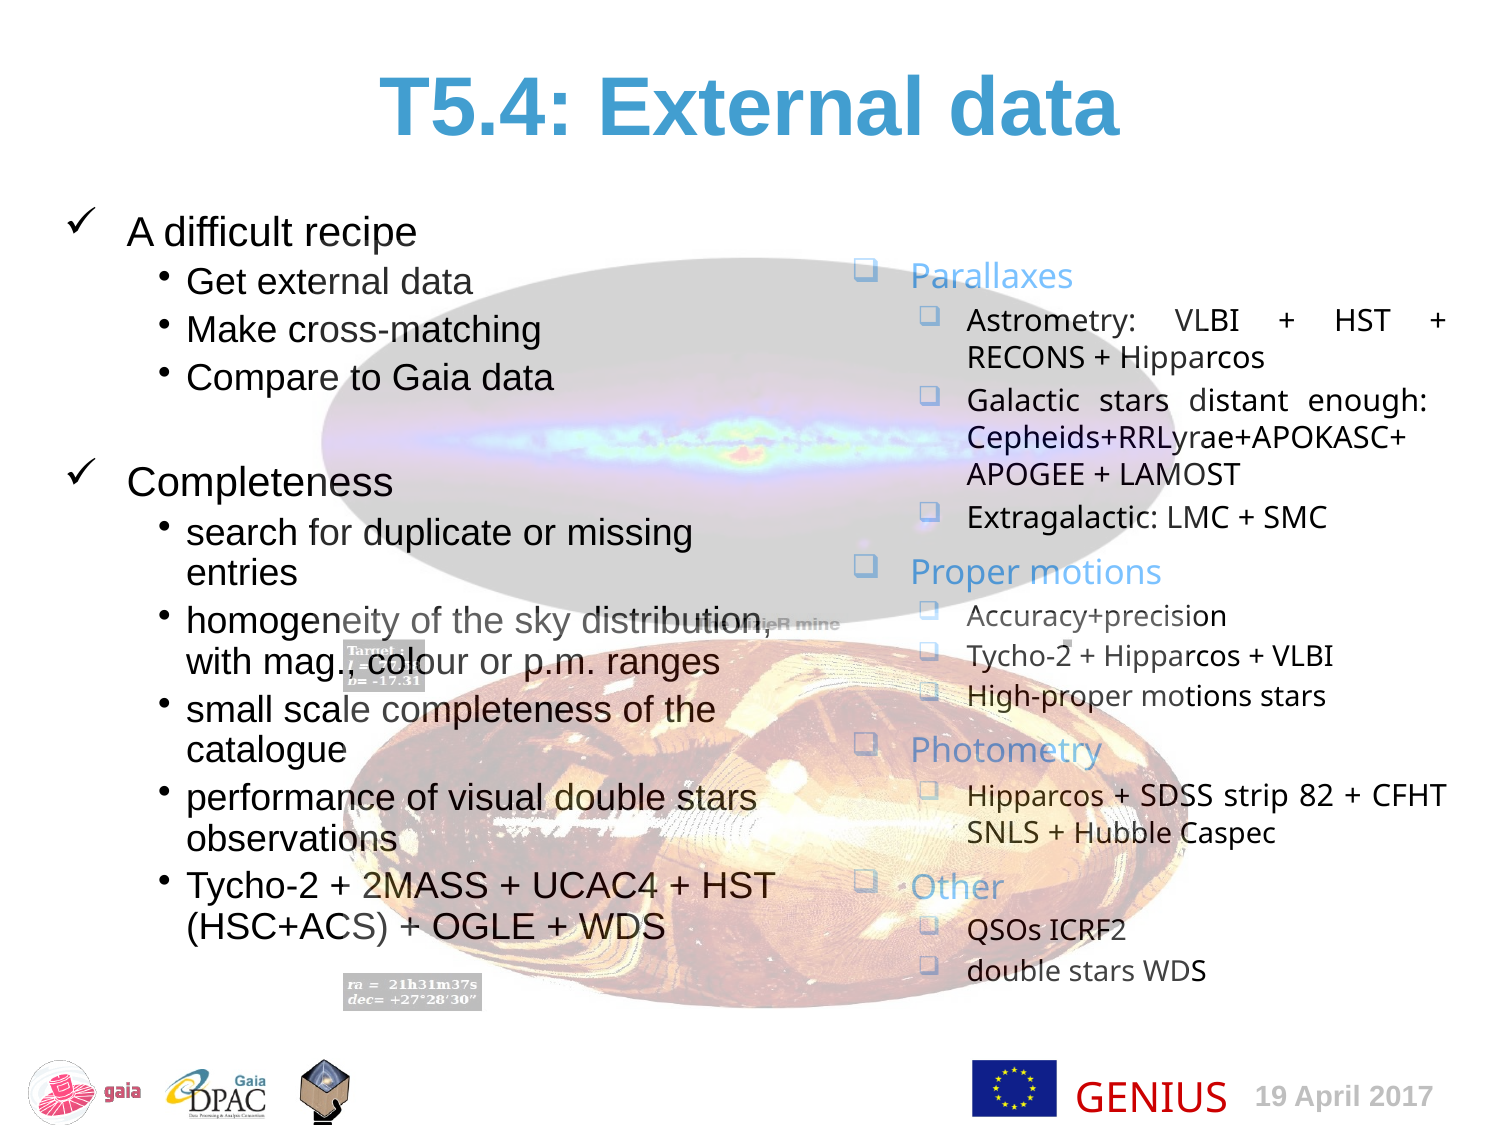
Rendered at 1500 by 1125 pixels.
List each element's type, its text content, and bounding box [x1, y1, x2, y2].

picture [970, 1058, 1058, 1118]
table_cell [20, 1058, 149, 1125]
text_box [343, 635, 1189, 1012]
title T5.4: External data [75, 45, 1425, 233]
picture [165, 1069, 266, 1119]
text_box [312, 240, 1205, 635]
text_box Parallaxes Astrometry: VLBI + HST + RECONS + Hipparcos Galactic stars distant enough: Cepheids+RRLyrae+APOKASC+ APOGEE + LAMOST Extragalactic: LMC + SMC Proper motions Accuracy+precision Tycho-2 + Hipparcos + VLBI High-proper motions stars Photometry Hipparcos + SDSS strip 82 + CFHT SNLS + Hubble Caspec Other QSOs ICRF2 double stars WDS [825, 246, 1462, 1023]
picture [289, 1058, 361, 1125]
list A difficult recipe Get external data Make cross-matching Compare to Gaia data Completeness search for duplicate or missing entries homogeneity of the sky distribution, with mag., colour or p.m. ranges small scale completeness of the catalogue performance of visual double stars observations Tycho-2 + 2MASS + UCAC4 + HST (HSC+ACS) + OGLE + WDS [49, 202, 826, 1032]
